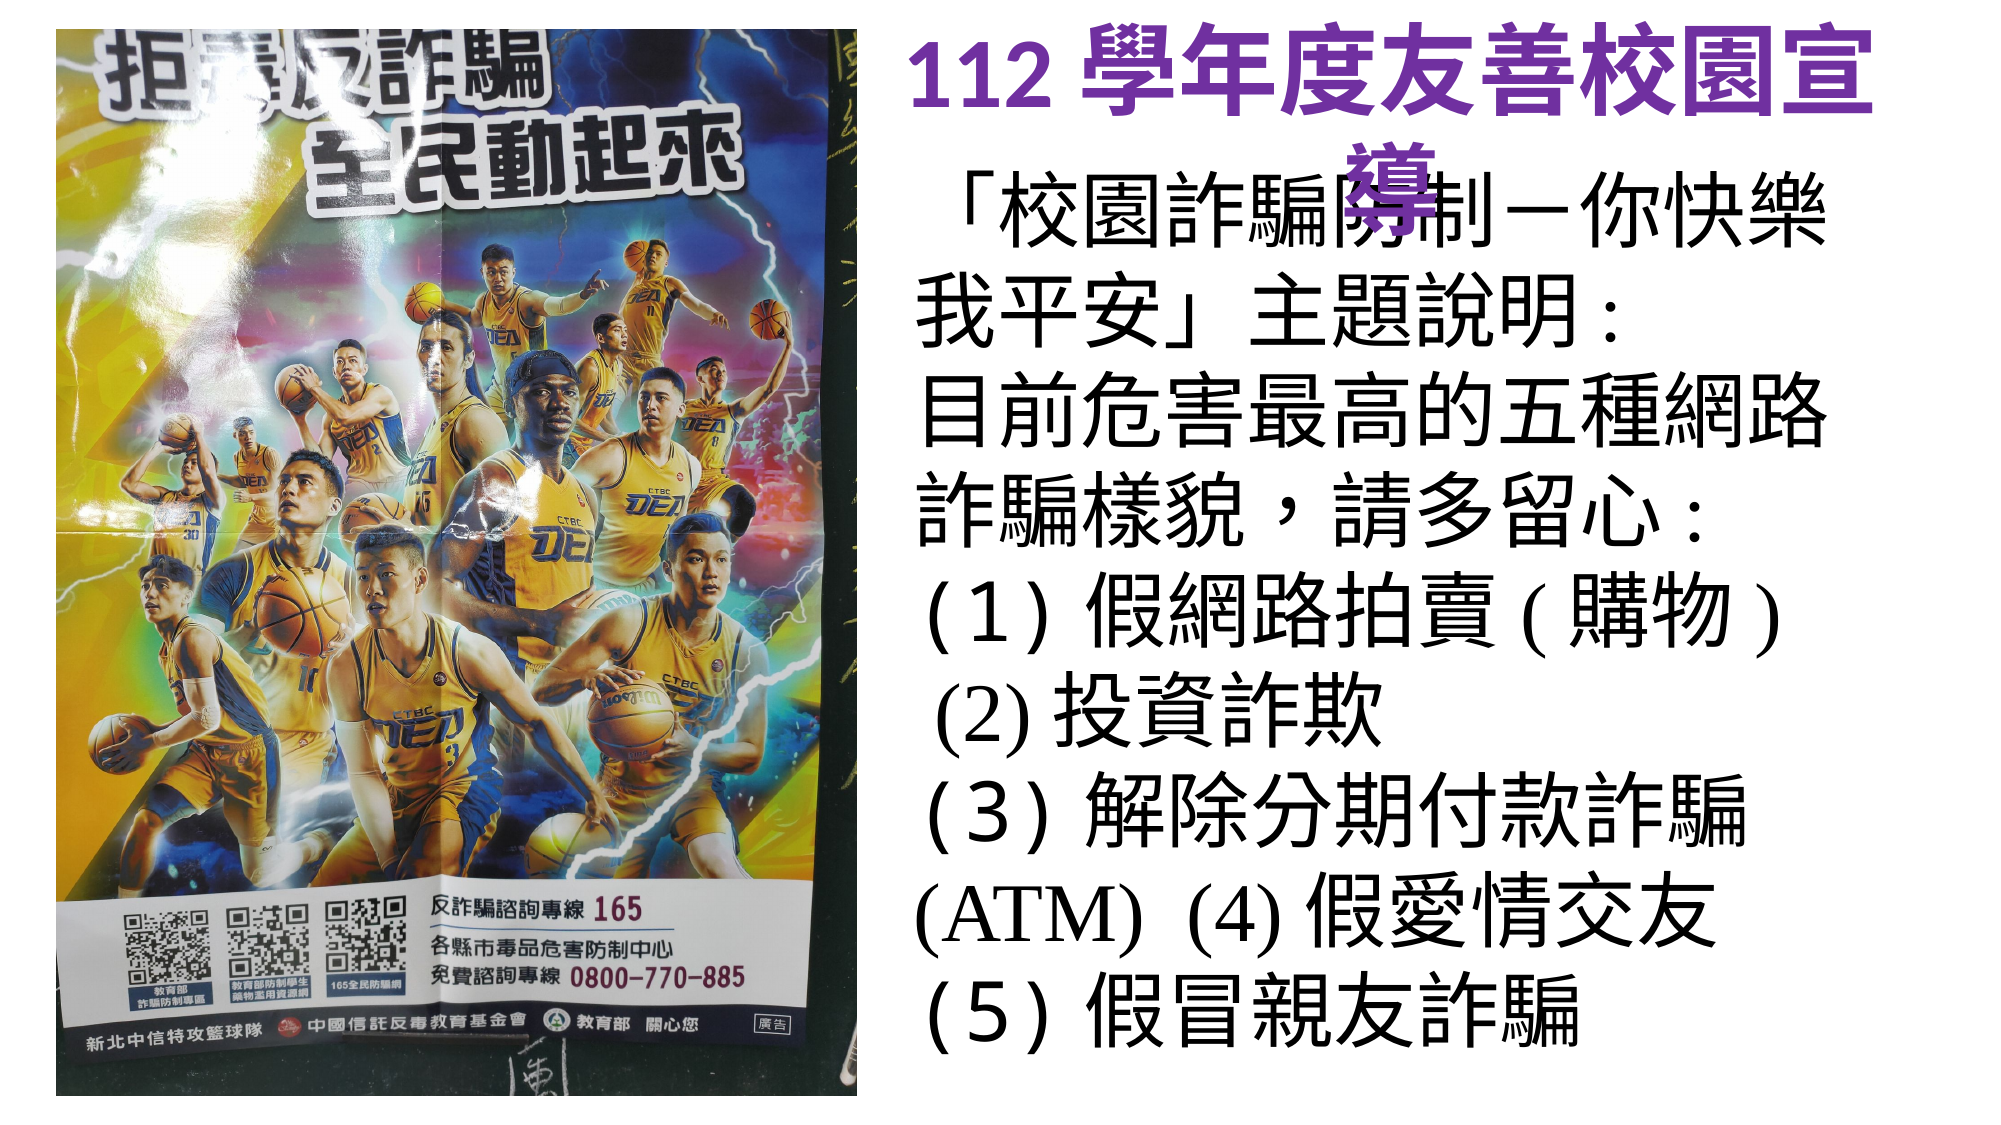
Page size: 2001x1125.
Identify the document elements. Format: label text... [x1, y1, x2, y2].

text_box 112學年度友善校園宣導 [837, 0, 1944, 255]
picture [56, 29, 857, 1096]
text_box 「校園詐騙防制－你快樂我平安」主題說明: 目前危害最高的五種網路詐騙樣貌，請多留心: (1)假網路拍賣(購物) (2)投資詐欺 (3)解除分期付款詐騙(ATM) (4)假愛情交友 (5)假冒親友詐騙 [899, 255, 1907, 1066]
